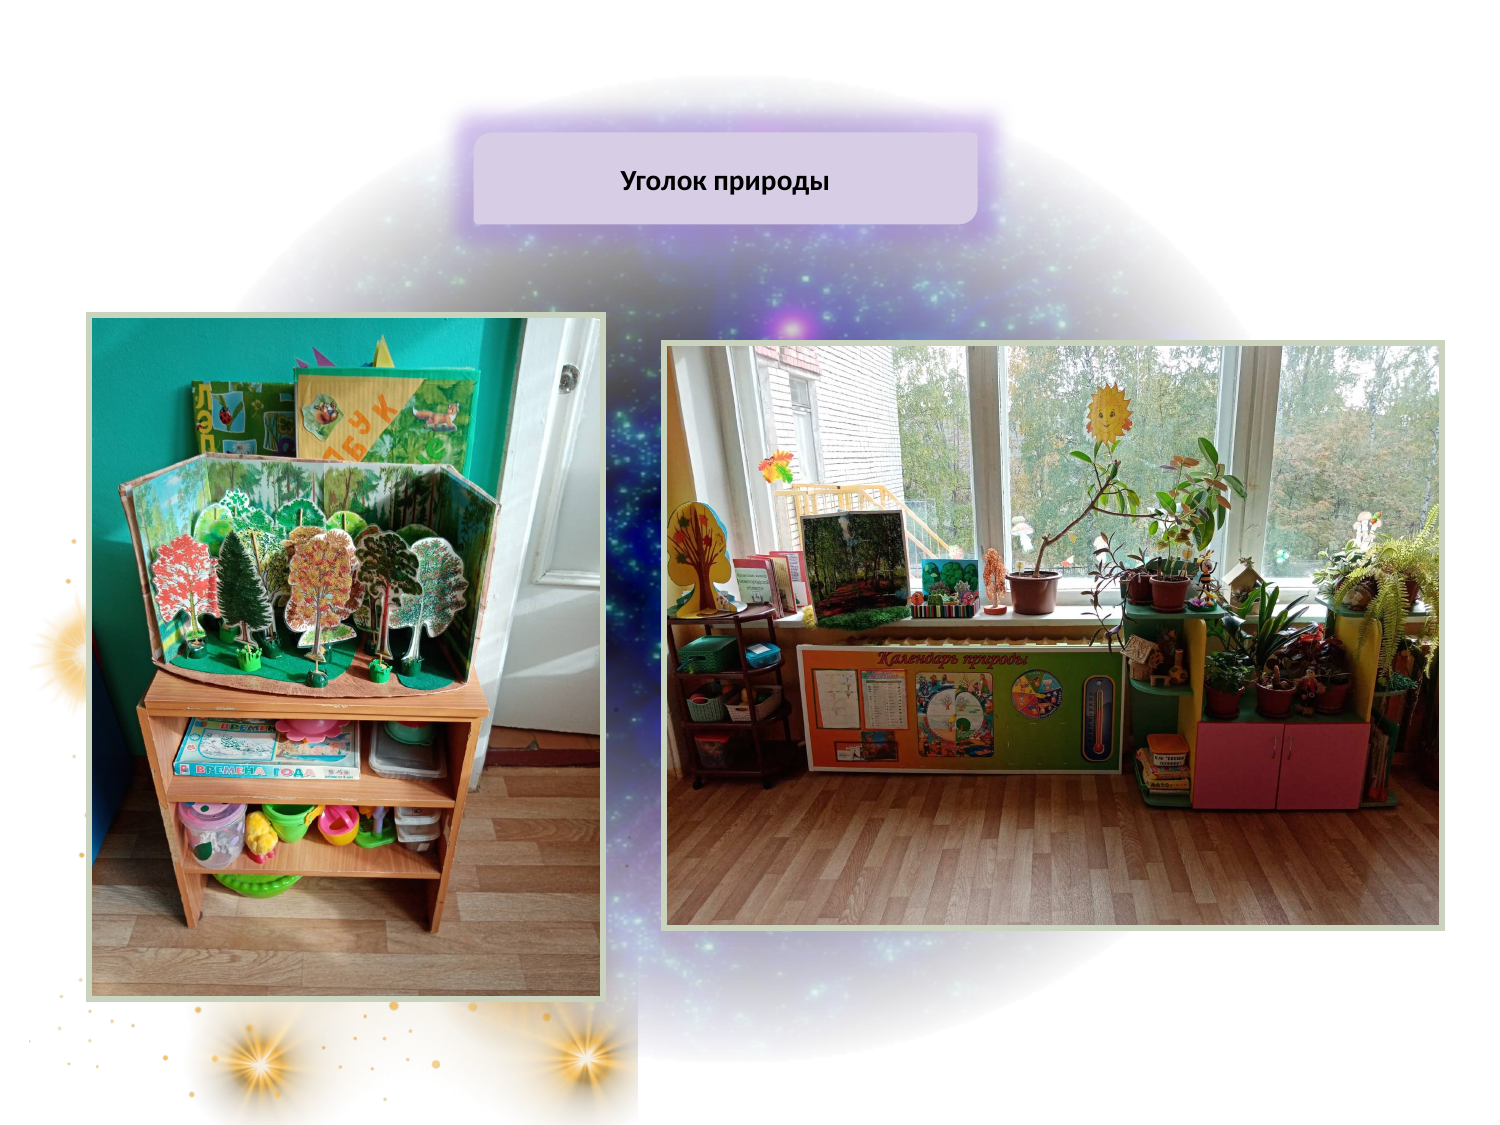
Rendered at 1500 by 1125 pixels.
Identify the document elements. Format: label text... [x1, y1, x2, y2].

picture [666, 345, 1440, 925]
title Уголок природы [514, 143, 937, 213]
picture [135, 66, 1329, 1071]
text_box [476, 135, 975, 222]
picture [91, 318, 601, 996]
